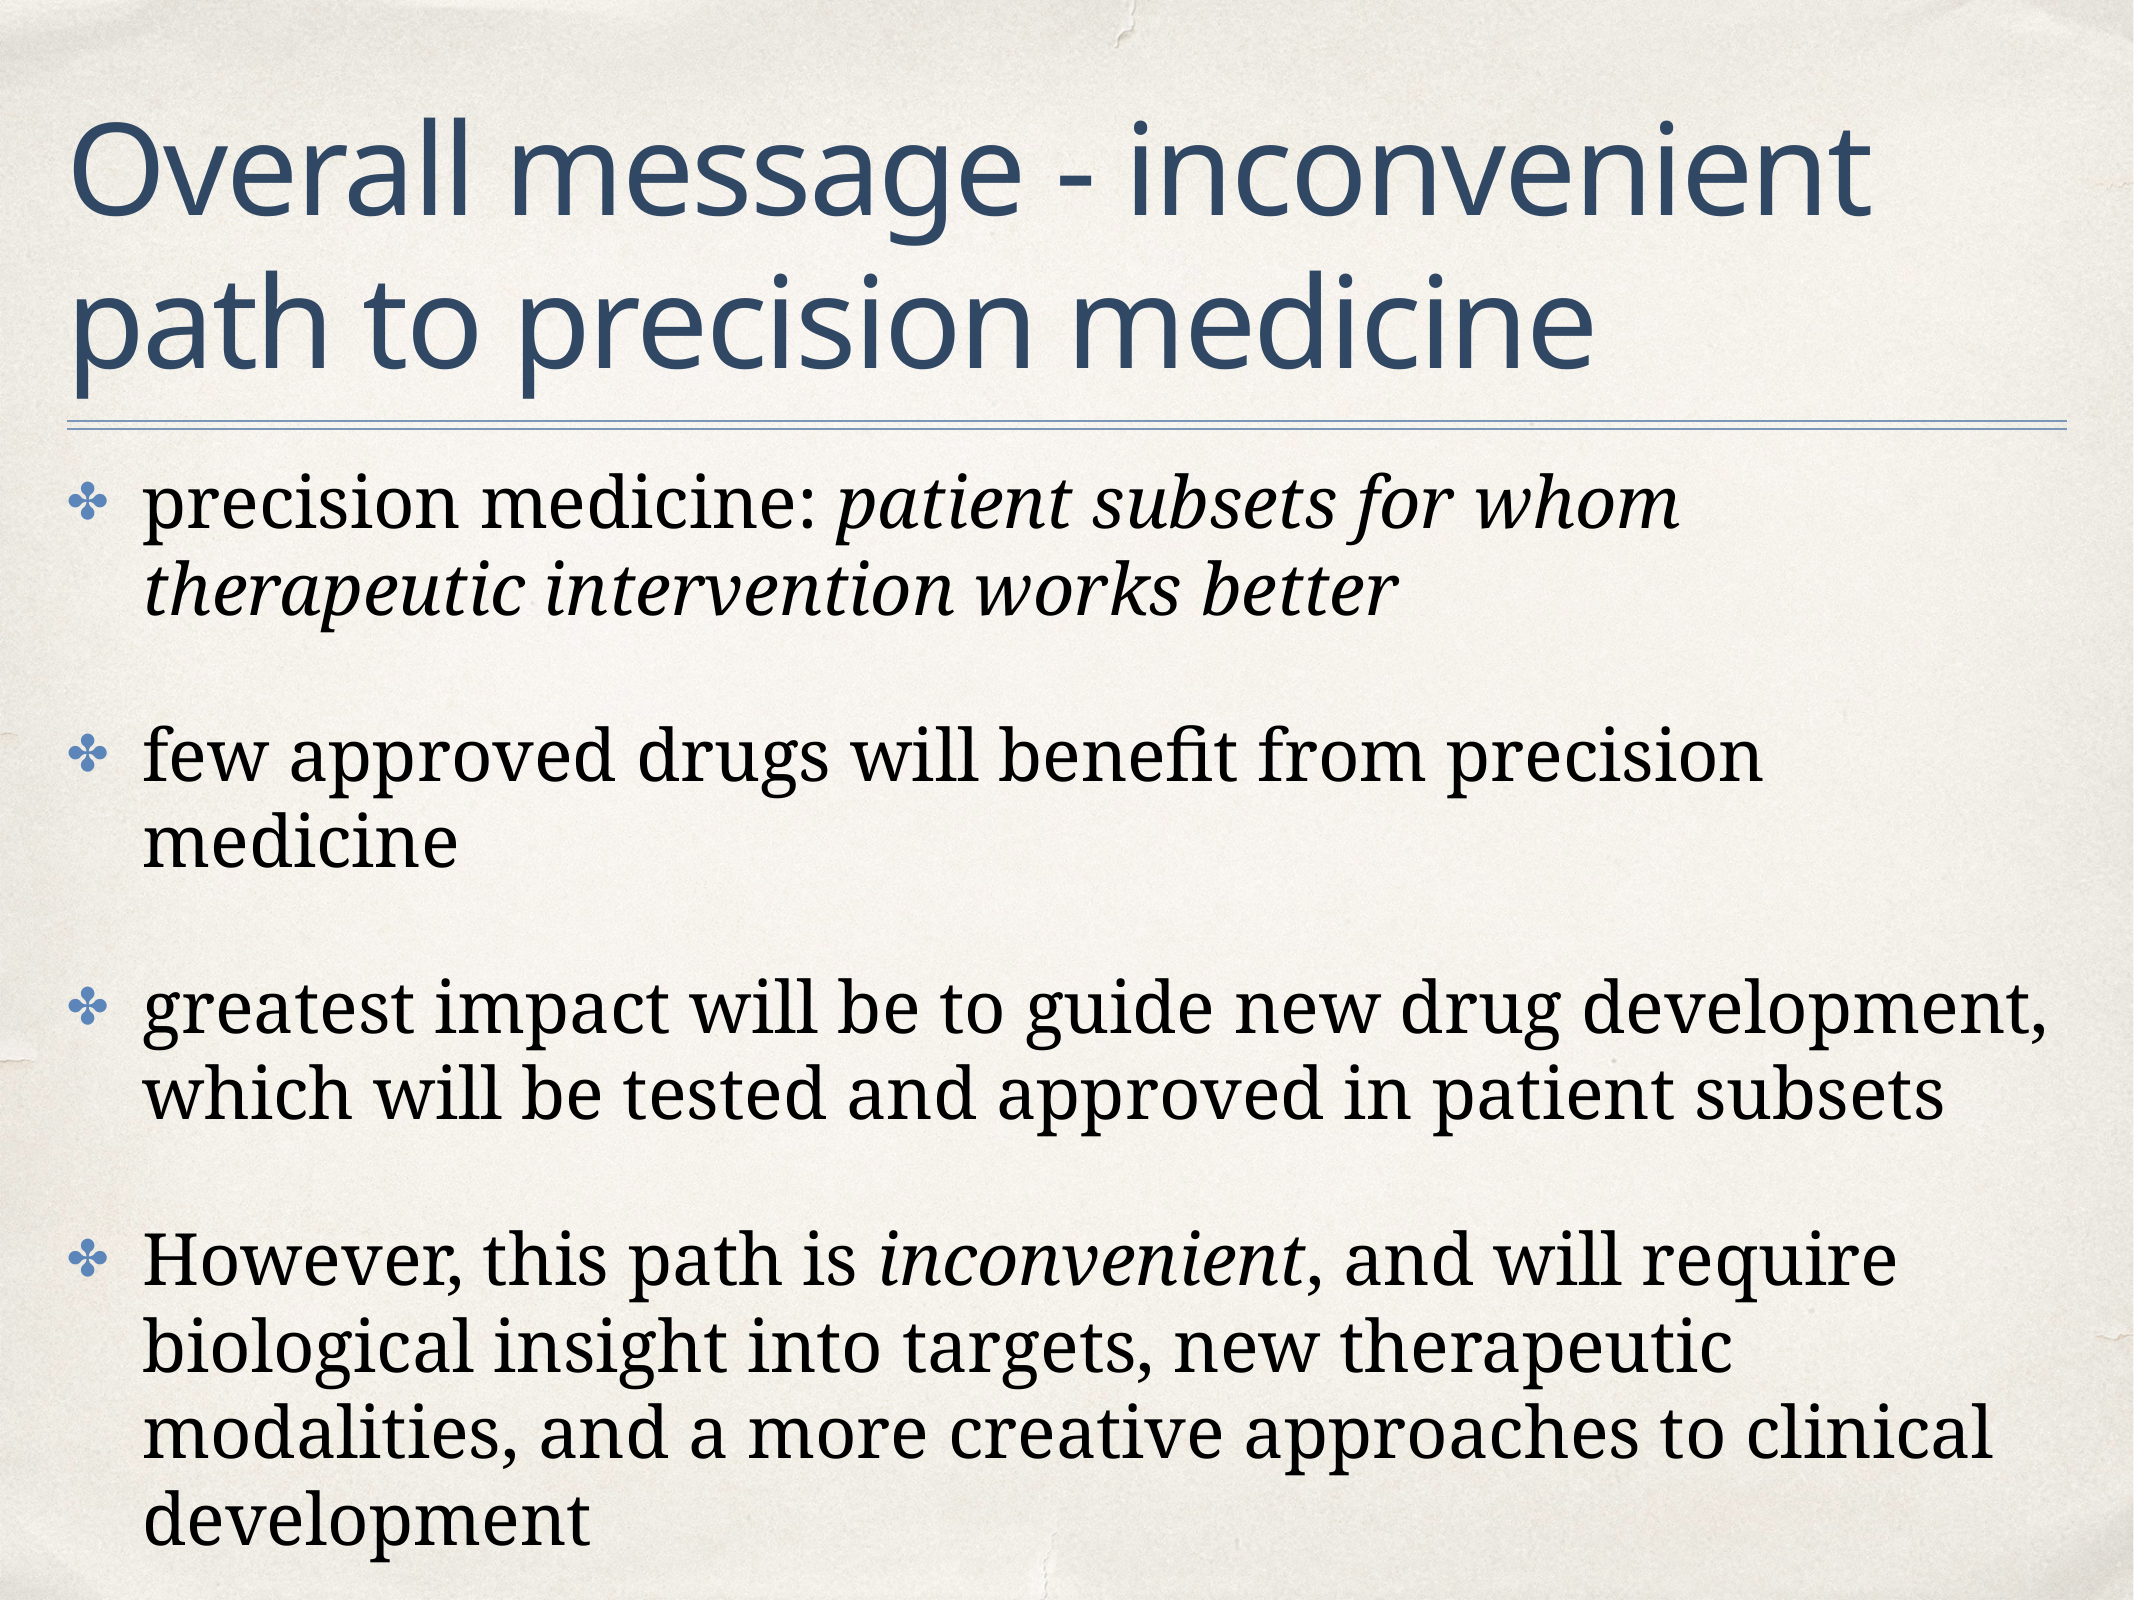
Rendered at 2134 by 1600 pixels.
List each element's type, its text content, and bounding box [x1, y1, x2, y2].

picture [0, 0, 2134, 1600]
list precision medicine: patient subsets for whom therapeutic intervention works better few approved drugs will benefit from precision medicine greatest impact will be to guide new drug development, which will be tested and approved in patient subsets However, this path is inconvenient, and will require biological insight into targets, new therapeutic modalities, and a more creative approaches to clinical development [57, 489, 2076, 1528]
title Overall message - inconvenient path to precision medicine [57, 72, 2076, 409]
